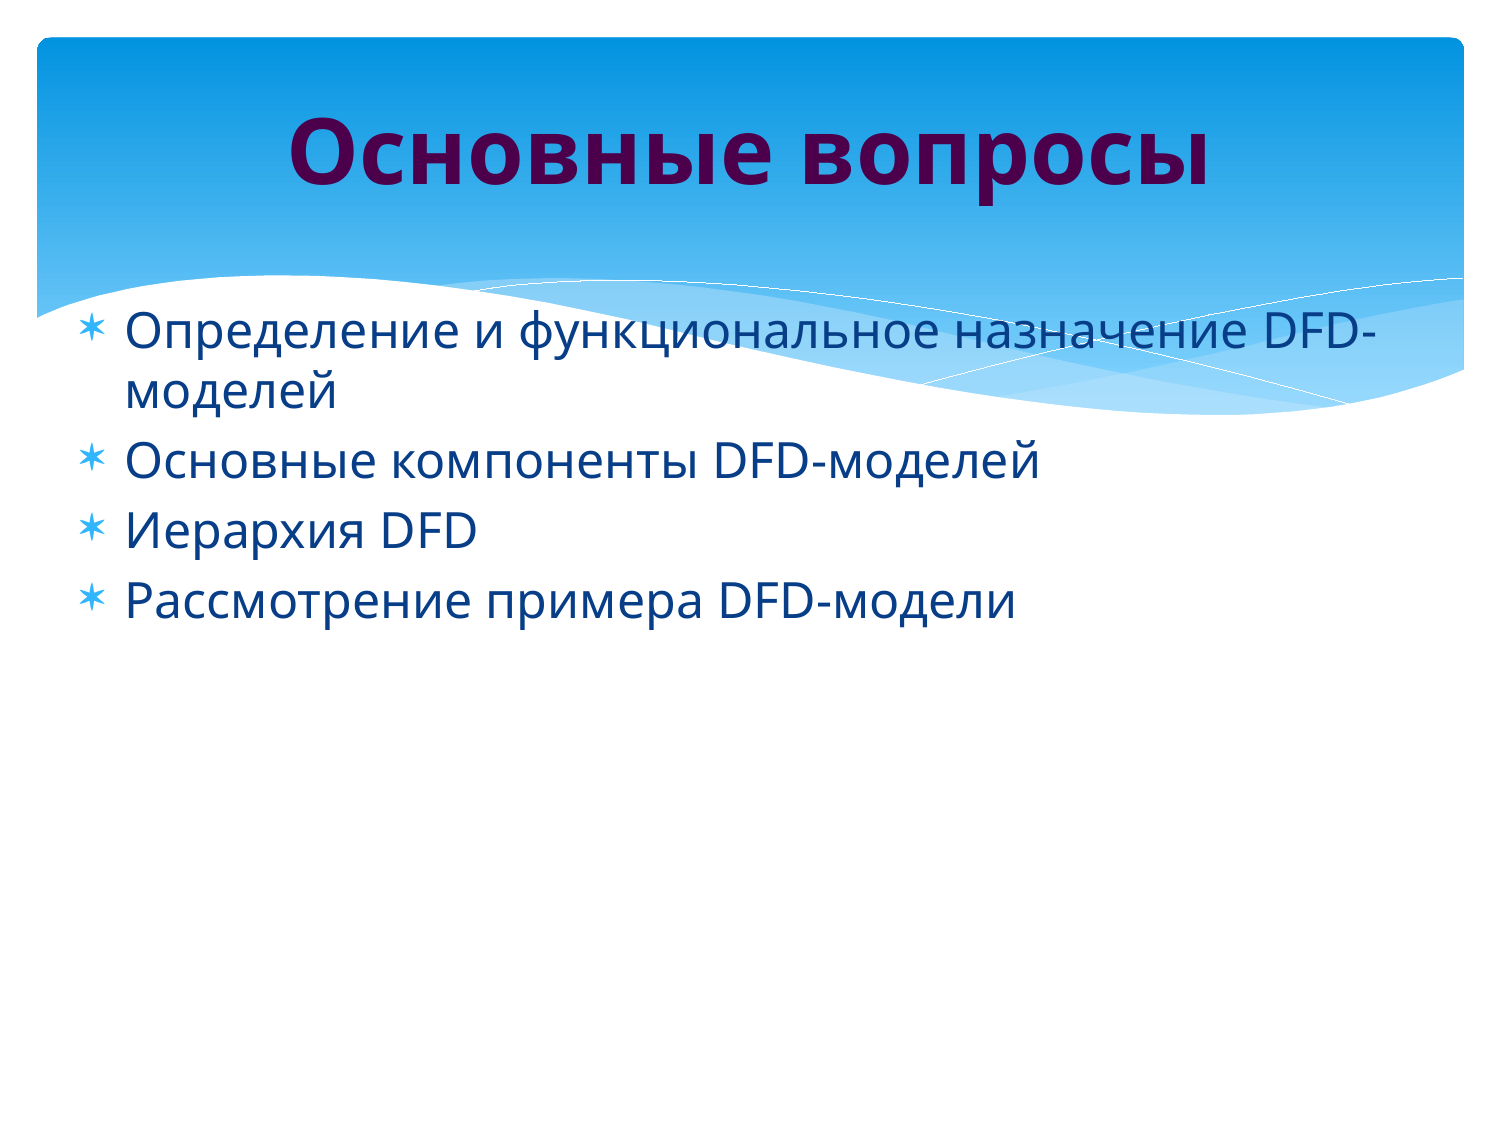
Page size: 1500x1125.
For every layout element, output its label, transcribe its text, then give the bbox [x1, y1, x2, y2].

list Определение и функциональное назначение DFD-моделей Основные компоненты DFD-моделей Иерархия DFD Рассмотрение примера DFD-модели [64, 290, 1415, 835]
title Основные вопросы [75, 75, 1425, 220]
